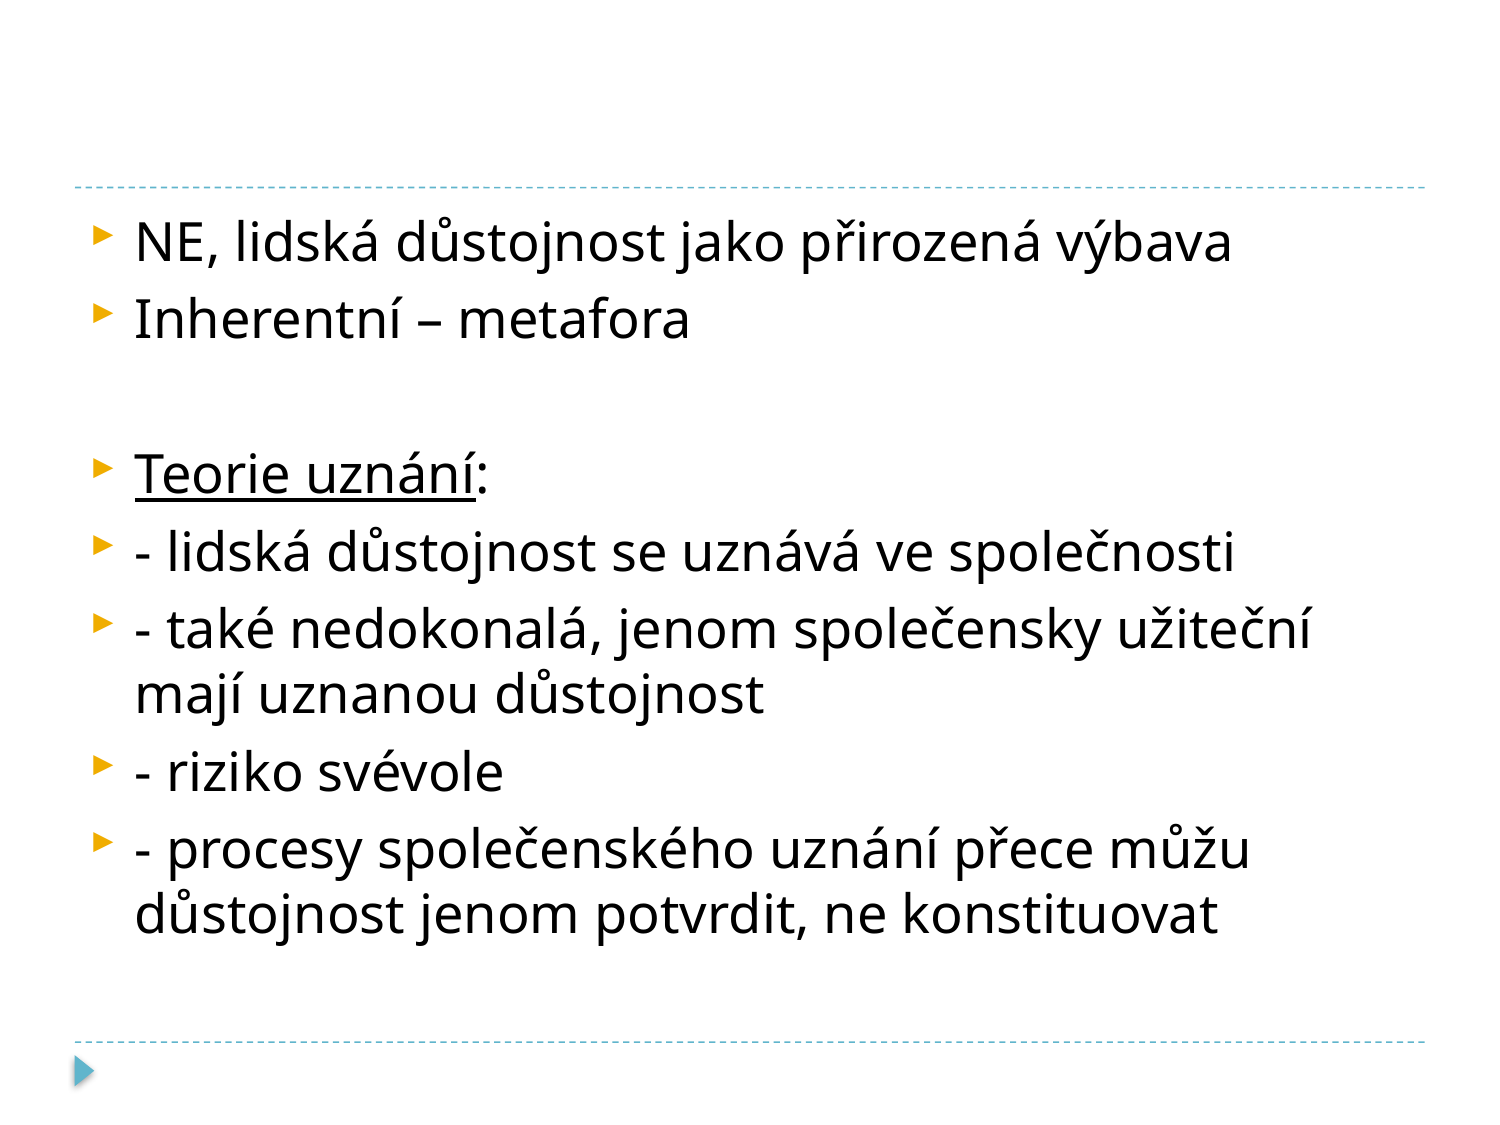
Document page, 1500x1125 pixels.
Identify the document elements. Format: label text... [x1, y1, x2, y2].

list NE, lidská důstojnost jako přirozená výbava Inherentní – metafora Teorie uznání: - lidská důstojnost se uznává ve společnosti - také nedokonalá, jenom společensky užiteční mají uznanou důstojnost - riziko svévole - procesy společenského uznání přece můžu důstojnost jenom potvrdit, ne konstituovat [75, 200, 1425, 1010]
